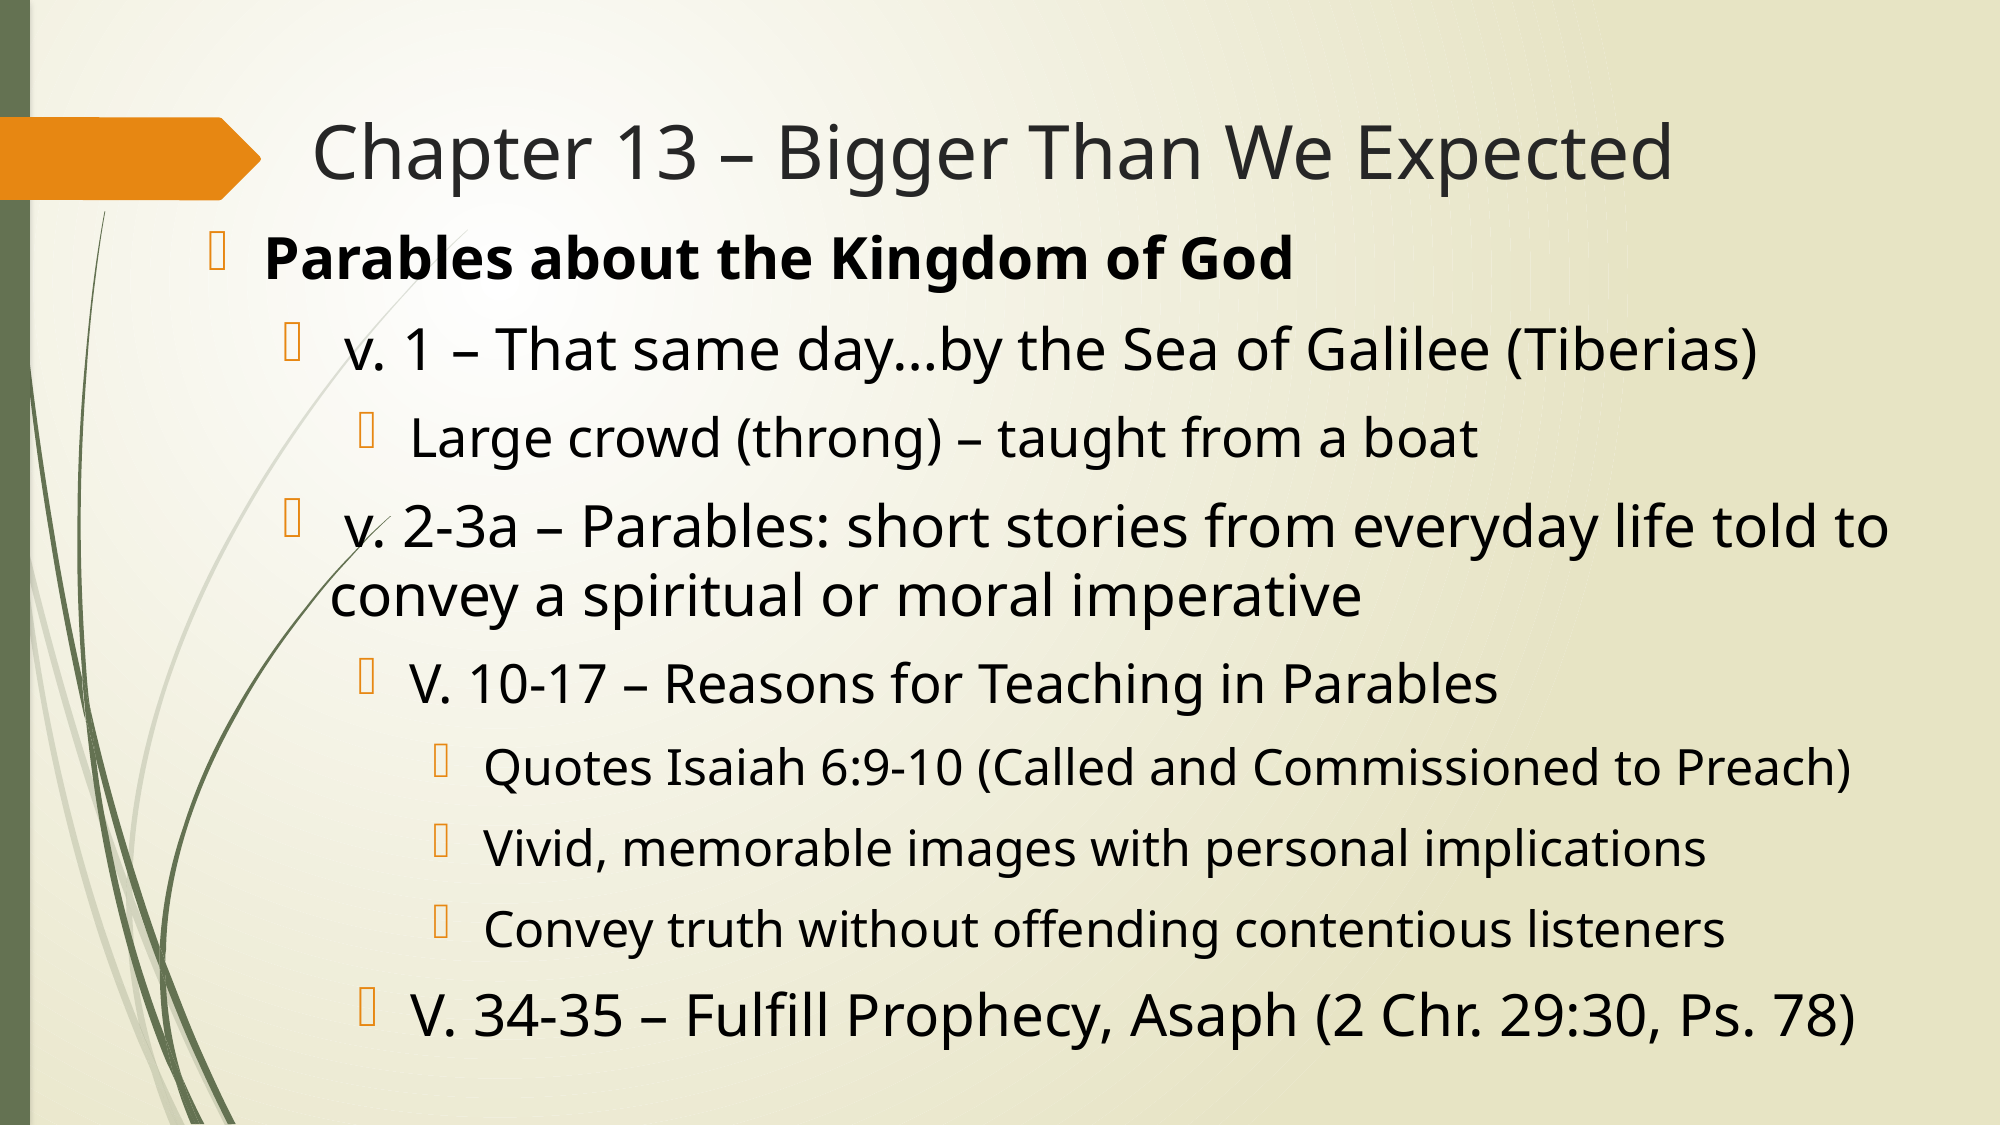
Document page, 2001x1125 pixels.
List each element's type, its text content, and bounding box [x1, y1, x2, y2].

list Parables about the Kingdom of God v. 1 – That same day…by the Sea of Galilee (Tiberias) Large crowd (throng) – taught from a boat v. 2-3a – Parables: short stories from everyday life told to convey a spiritual or moral imperative V. 10-17 – Reasons for Teaching in Parables Quotes Isaiah 6:9-10 (Called and Commissioned to Preach) Vivid, memorable images with personal implications Convey truth without offending contentious listeners V. 34-35 – Fulfill Prophecy, Asaph (2 Chr. 29:30, Ps. 78) [192, 213, 1972, 1090]
title Chapter 13 – Bigger Than We Expected [296, 96, 1932, 213]
